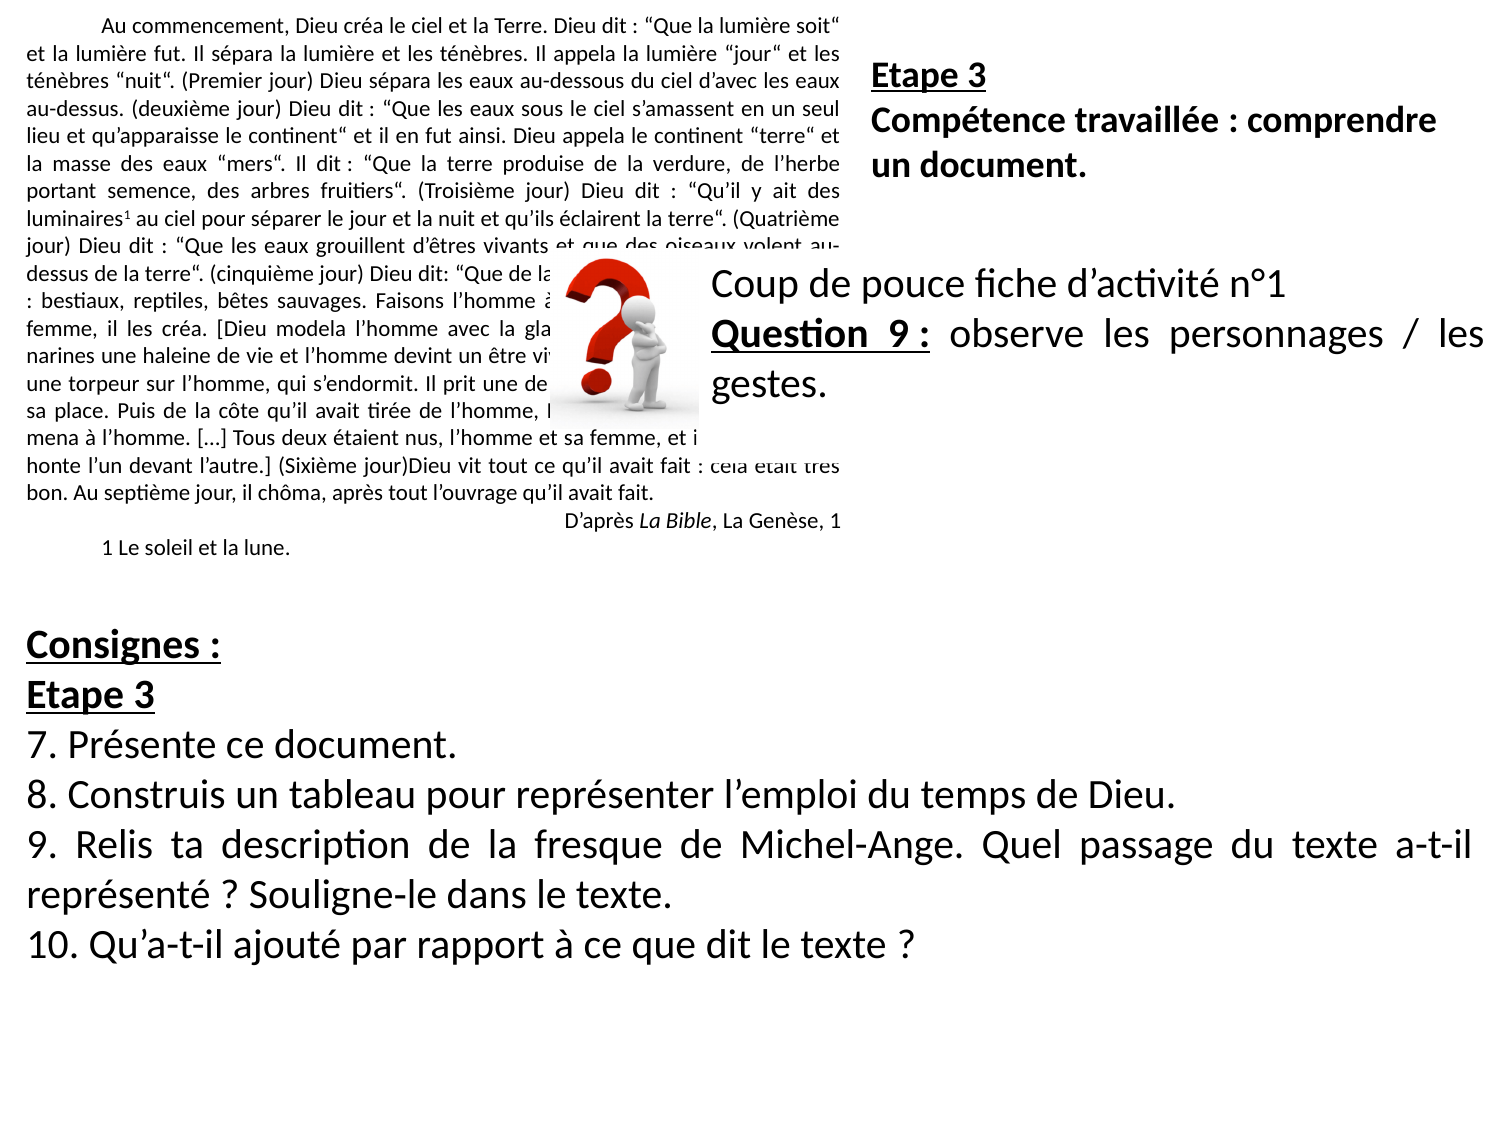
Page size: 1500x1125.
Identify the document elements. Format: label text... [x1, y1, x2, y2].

text_box Consignes : Etape 3 7. Présente ce document. 8. Construis un tableau pour représenter l’emploi du temps de Dieu. 9. Relis ta description de la fresque de Michel-Ange. Quel passage du texte a-t-il représenté ? Souligne‑le dans le texte. 10. Qu’a-t-il ajouté par rapport à ce que dit le texte ? [11, 609, 1489, 975]
text_box Etape 3 Compétence travaillée : comprendre un document. [856, 42, 1500, 193]
text_box Au commencement, Dieu créa le ciel et la Terre. Dieu dit : “Que la lumière soit“ et la lumière fut. Il sépara la lumière et les ténèbres. Il appela la lumière “jour“ et les ténèbres “nuit“. (Premier jour) Dieu sépara les eaux au-dessous du ciel d’avec les eaux au-dessus. (deuxième jour) Dieu dit : “Que les eaux sous le ciel s’amassent en un seul lieu et qu’apparaisse le continent“ et il en fut ainsi. Dieu appela le continent “terre“ et la masse des eaux “mers“. Il dit : “Que la terre produise de la verdure, de l’herbe portant semence, des arbres fruitiers“. (Troisième jour) Dieu dit : “Qu’il y ait des luminaires1 au ciel pour séparer le jour et la nuit et qu’ils éclairent la terre“. (Quatrième jour) Dieu dit : “Que les eaux grouillent d’êtres vivants et que des oiseaux volent au-dessus de la terre“. (cinquième jour) Dieu dit: “Que de la terre sortent des êtres vivants : bestiaux, reptiles, bêtes sauvages. Faisons l’homme à notre image.“ L’homme et la femme, il les créa. [Dieu modela l’homme avec la glaise du sol, il insuffla dans ses narines une haleine de vie et l’homme devint un être vivant. […] Alors, Dieu fit tomber une torpeur sur l’homme, qui s’endormit. Il prit une de ses côtes et referma la chair à sa place. Puis de la côte qu’il avait tirée de l’homme, Dieu façonna une femme et la mena à l’homme. […] Tous deux étaient nus, l’homme et sa femme, et ils n’avaient pas honte l’un devant l’autre.] (Sixième jour)Dieu vit tout ce qu’il avait fait : cela était très bon. Au septième jour, il chôma, après tout l’ouvrage qu’il avait fait. D’après La Bible, La Genèse, 1 1 Le soleil et la lune. [11, 3, 857, 568]
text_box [550, 248, 1500, 466]
